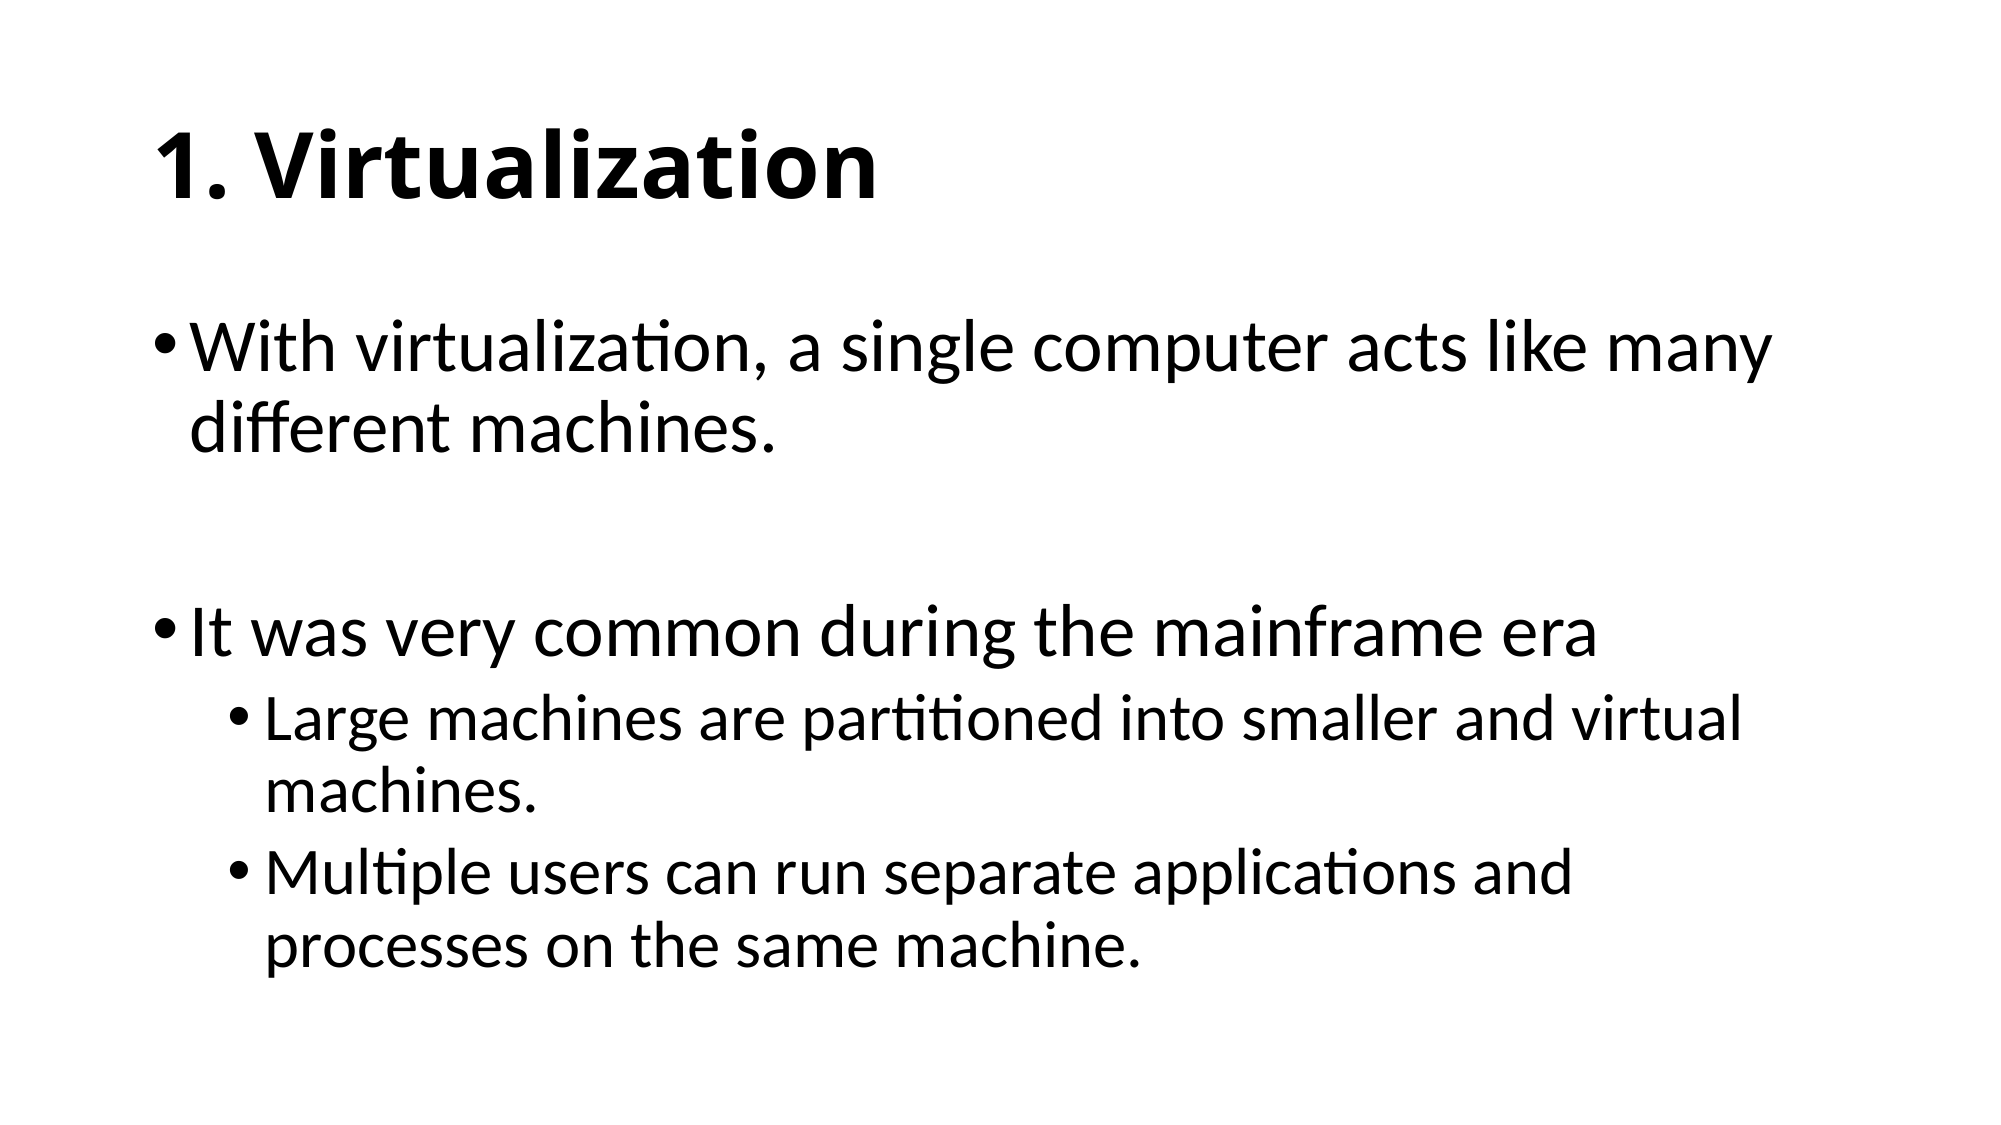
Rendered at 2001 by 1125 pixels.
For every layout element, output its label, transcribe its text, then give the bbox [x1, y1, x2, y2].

title 1. Virtualization [137, 59, 1863, 278]
list With virtualization, a single computer acts like many different machines. It was very common during the mainframe era Large machines are partitioned into smaller and virtual machines. Multiple users can run separate applications and processes on the same machine. [137, 299, 1863, 1014]
